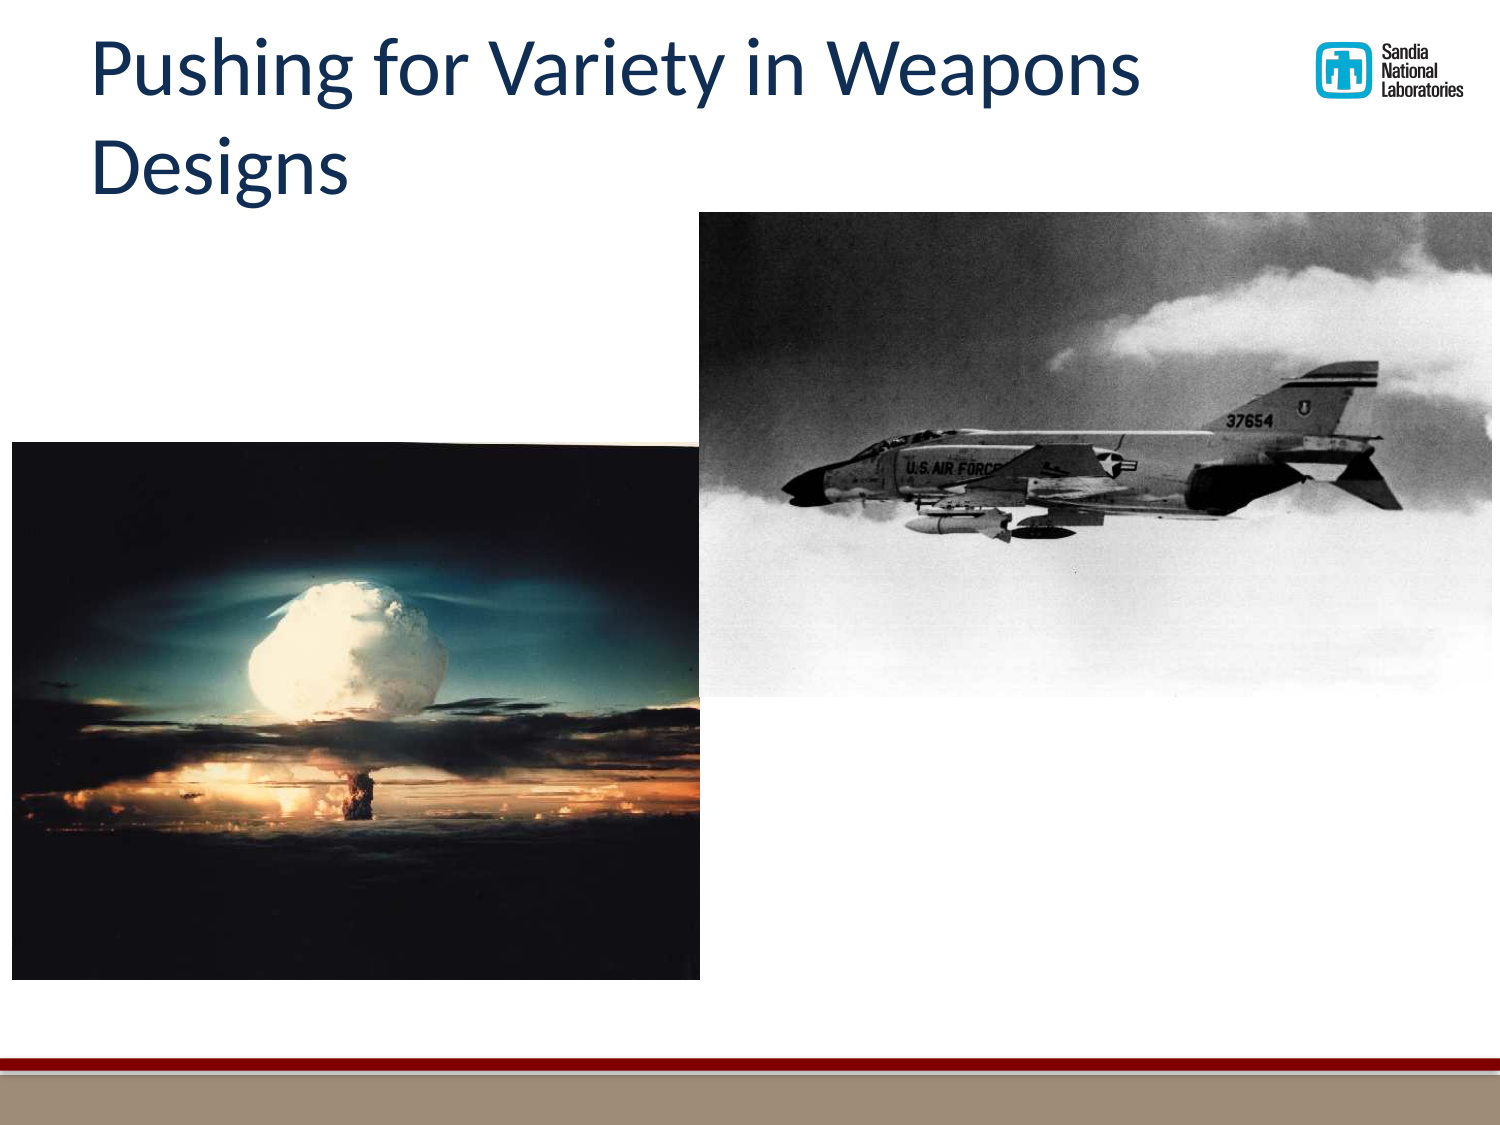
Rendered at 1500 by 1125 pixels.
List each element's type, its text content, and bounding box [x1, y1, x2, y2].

title Pushing for Variety in Weapons Designs [74, 29, 1426, 194]
picture [1426, 37, 1467, 105]
picture [12, 212, 1492, 980]
